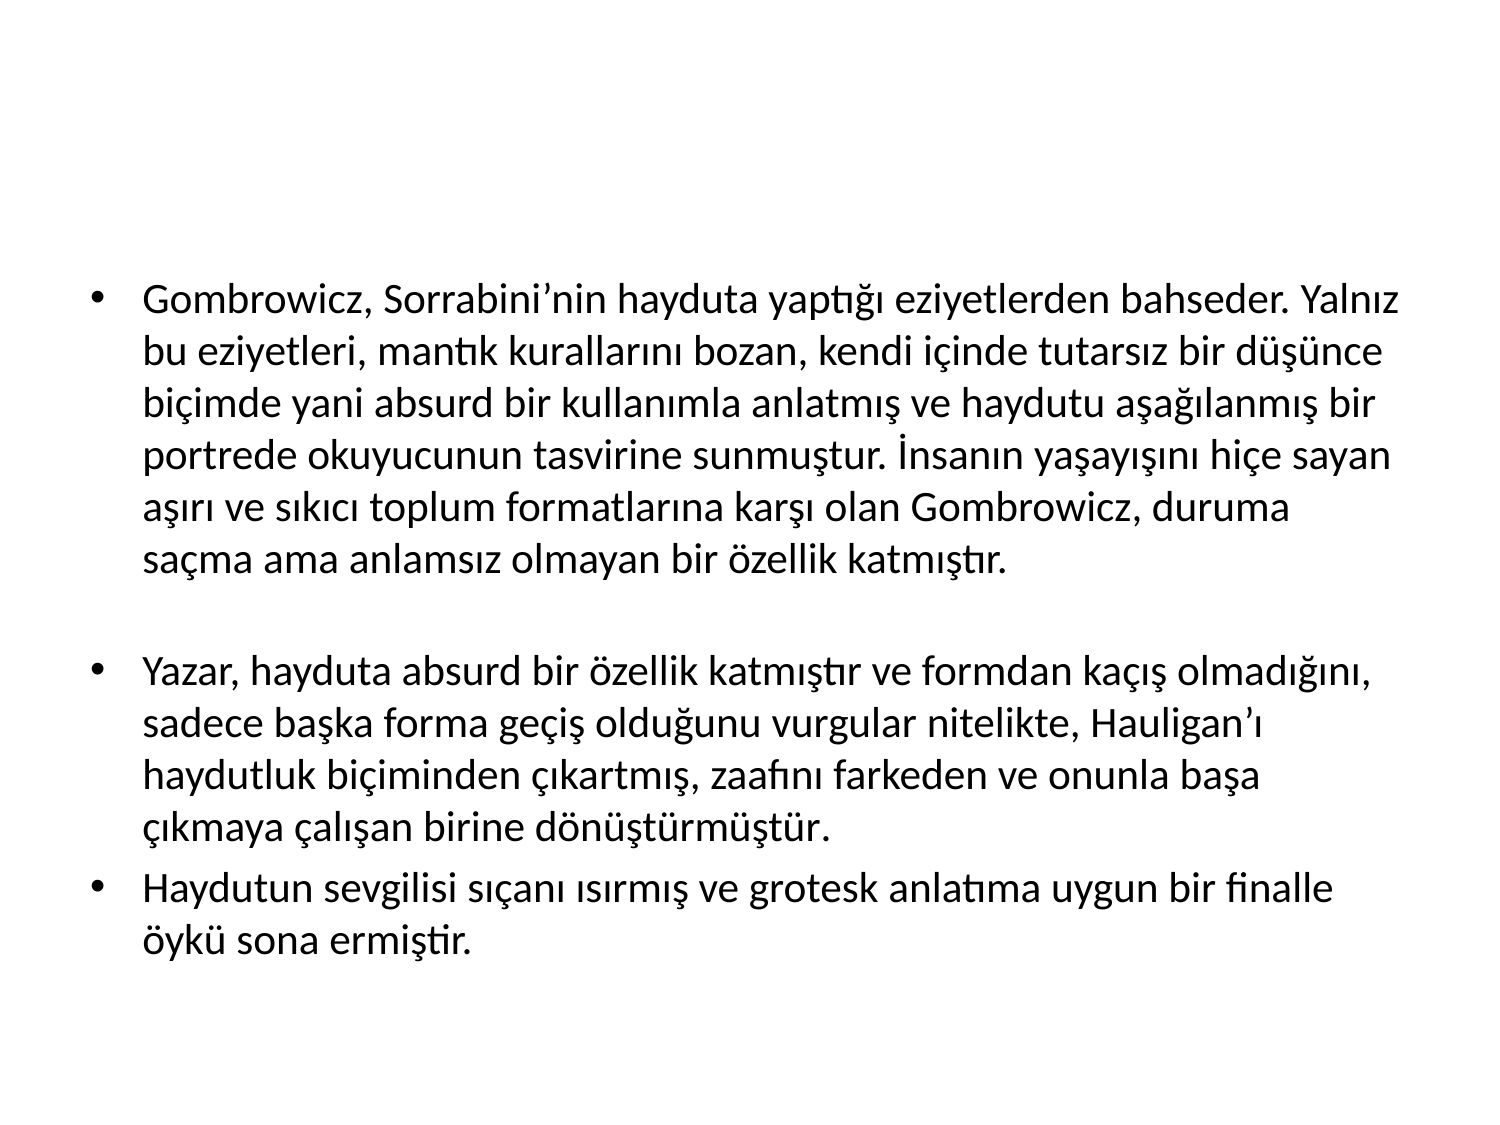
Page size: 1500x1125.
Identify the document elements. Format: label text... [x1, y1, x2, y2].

list Gombrowicz, Sorrabini’nin hayduta yaptığı eziyetlerden bahseder. Yalnız bu eziyetleri, mantık kurallarını bozan, kendi içinde tutarsız bir düşünce biçimde yani absurd bir kullanımla anlatmış ve haydutu aşağılanmış bir portrede okuyucunun tasvirine sunmuştur. İnsanın yaşayışını hiçe sayan aşırı ve sıkıcı toplum formatlarına karşı olan Gombrowicz, duruma saçma ama anlamsız olmayan bir özellik katmıştır. Yazar, hayduta absurd bir özellik katmıştır ve formdan kaçış olmadığını, sadece başka forma geçiş olduğunu vurgular nitelikte, Hauligan’ı haydutluk biçiminden çıkartmış, zaafını farkeden ve onunla başa çıkmaya çalışan birine dönüştürmüştür. Haydutun sevgilisi sıçanı ısırmış ve grotesk anlatıma uygun bir finalle öykü sona ermiştir. [75, 262, 1425, 1005]
